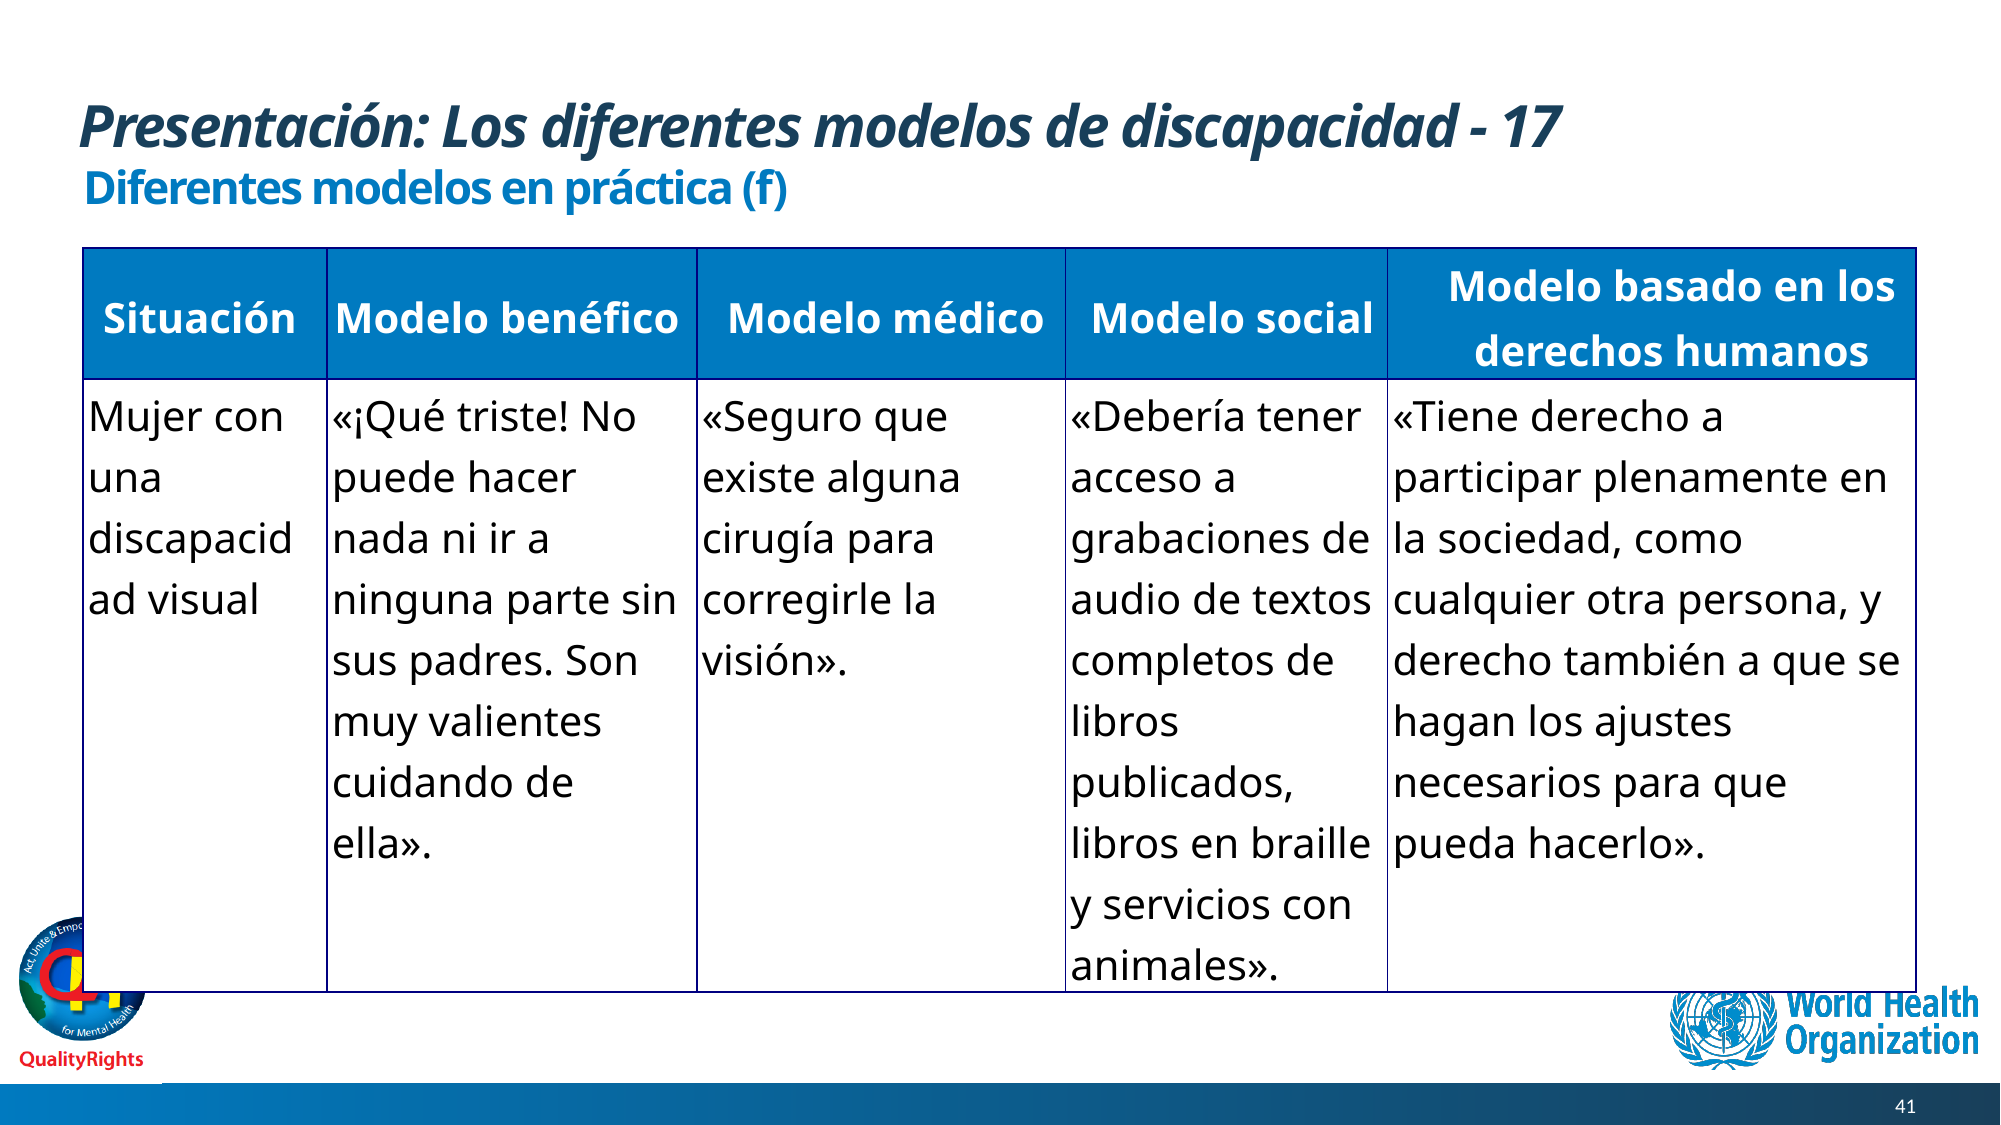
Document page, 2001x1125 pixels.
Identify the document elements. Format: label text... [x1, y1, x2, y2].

table_cell «Tiene derecho a participar plenamente en la sociedad, como cualquier otra persona, y derecho también a que se hagan los ajustes necesarios para que pueda hacerlo». [1388, 380, 1915, 991]
picture [1821, 1000, 1826, 1012]
picture [1698, 1047, 1750, 1060]
picture [1747, 1019, 1758, 1041]
picture [1725, 1042, 1747, 1054]
picture [0, 899, 162, 1084]
picture [1744, 1003, 1751, 1016]
picture [1732, 969, 1978, 1070]
table_header Modelo médico [698, 249, 1065, 378]
picture [1742, 1019, 1751, 1034]
picture [1711, 1031, 1722, 1038]
picture [1860, 1000, 1865, 1012]
picture [1701, 1042, 1722, 1054]
picture [1958, 1000, 1962, 1012]
table_cell «Debería tener acceso a grabaciones de audio de textos completos de libros publicados, libros en braille y servicios con animales». [1066, 380, 1387, 991]
table_cell Mujer con una discapacidad visual [84, 380, 326, 991]
picture [1758, 1004, 1765, 1035]
picture [1683, 993, 1695, 1047]
table_header Modelo benéfico [328, 249, 696, 378]
table_cell «¡Qué triste! No puede hacer nada ni ir a ninguna parte sin sus padres. Son muy valientes cuidando de ella». [328, 380, 696, 991]
picture [1716, 1064, 1731, 1070]
picture [1689, 993, 1706, 1016]
table_header Modelo social [1066, 249, 1387, 378]
table_cell «Seguro que existe alguna cirugía para corregirle la visión». [698, 380, 1065, 991]
picture [1670, 993, 1677, 1010]
picture [1704, 1019, 1711, 1031]
picture [1747, 993, 1758, 1016]
picture [1738, 1019, 1744, 1030]
list Diferentes modelos en práctica (f) [83, 155, 1917, 215]
picture [1704, 1004, 1712, 1015]
table_header Situación [84, 249, 326, 378]
title Presentación: Los diferentes modelos de discapacidad - 17 [63, 83, 1671, 154]
picture [1755, 993, 1762, 1003]
table_header Modelo basado en los derechos humanos [1388, 249, 1915, 378]
picture [1706, 1038, 1722, 1046]
picture [1670, 1030, 1715, 1070]
picture [1711, 995, 1721, 1004]
picture [1692, 1031, 1700, 1042]
